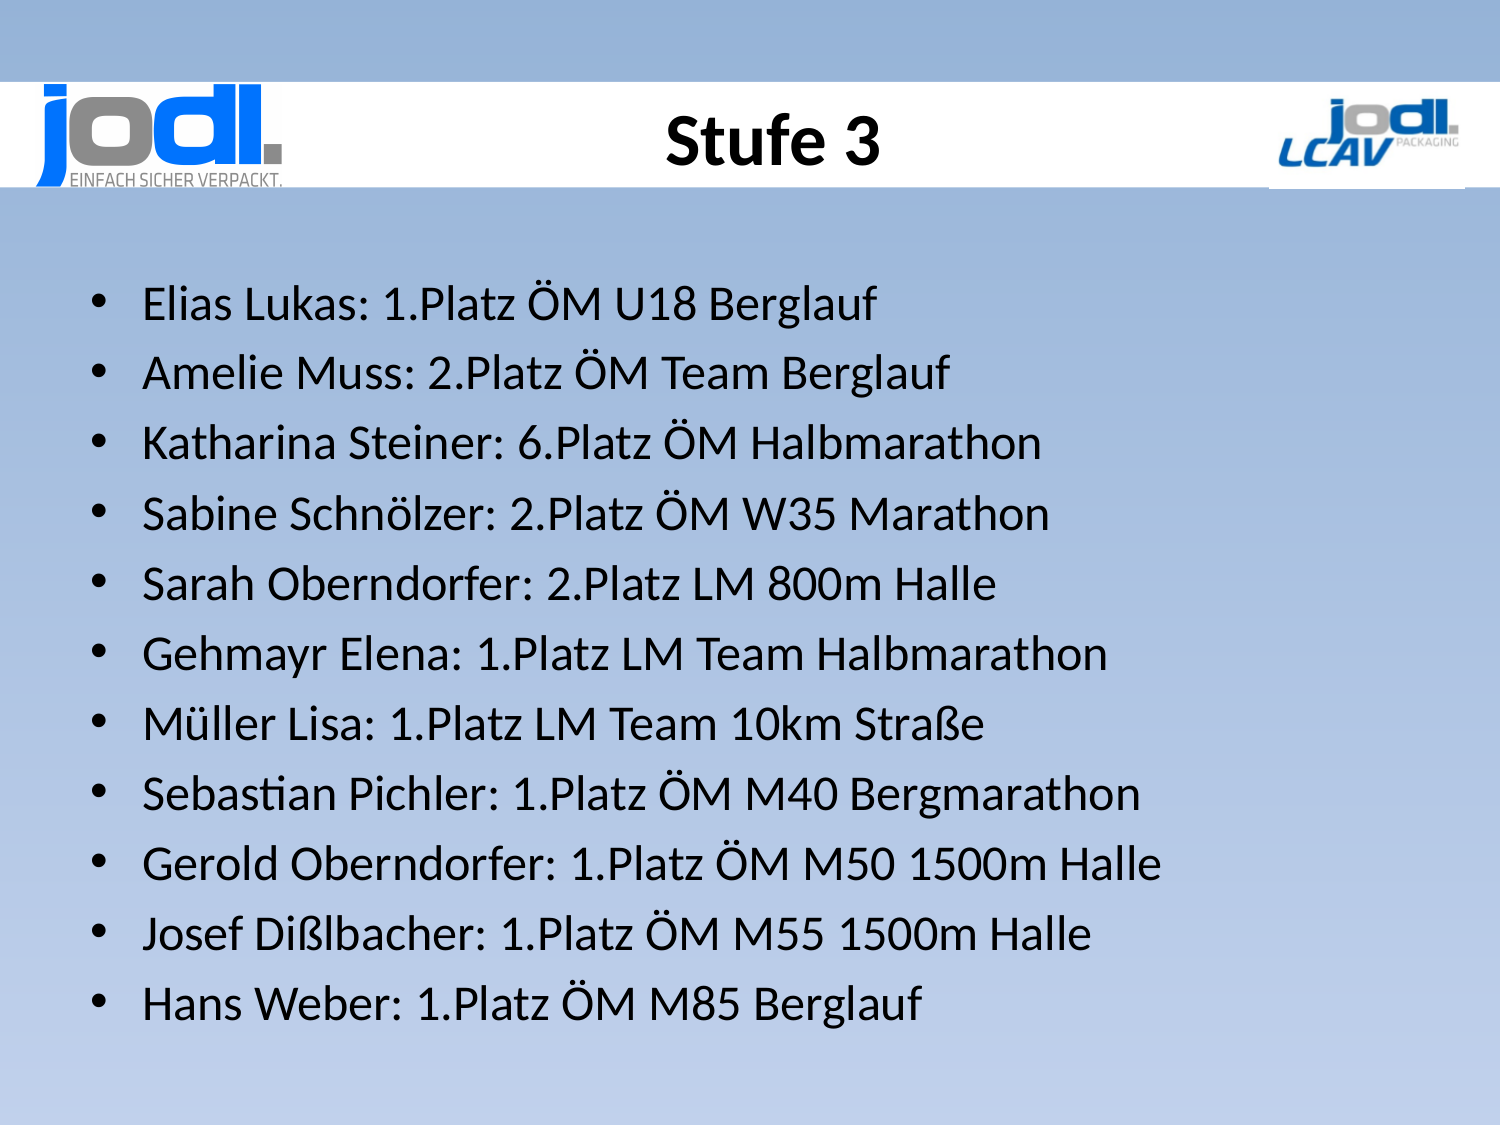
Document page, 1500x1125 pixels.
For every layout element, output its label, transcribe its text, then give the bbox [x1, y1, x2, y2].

list Elias Lukas: 1.Platz ÖM U18 Berglauf Amelie Muss: 2.Platz ÖM Team Berglauf Katharina Steiner: 6.Platz ÖM Halbmarathon Sabine Schnölzer: 2.Platz ÖM W35 Marathon Sarah Oberndorfer: 2.Platz LM 800m Halle Gehmayr Elena: 1.Platz LM Team Halbmarathon Müller Lisa: 1.Platz LM Team 10km Straße Sebastian Pichler: 1.Platz ÖM M40 Bergmarathon Gerold Oberndorfer: 1.Platz ÖM M50 1500m Halle Josef Dißlbacher: 1.Platz ÖM M55 1500m Halle Hans Weber: 1.Platz ÖM M85 Berglauf [75, 262, 1425, 1047]
picture [35, 84, 282, 187]
picture [1269, 82, 1465, 189]
title Stufe 3 [301, 85, 1247, 187]
